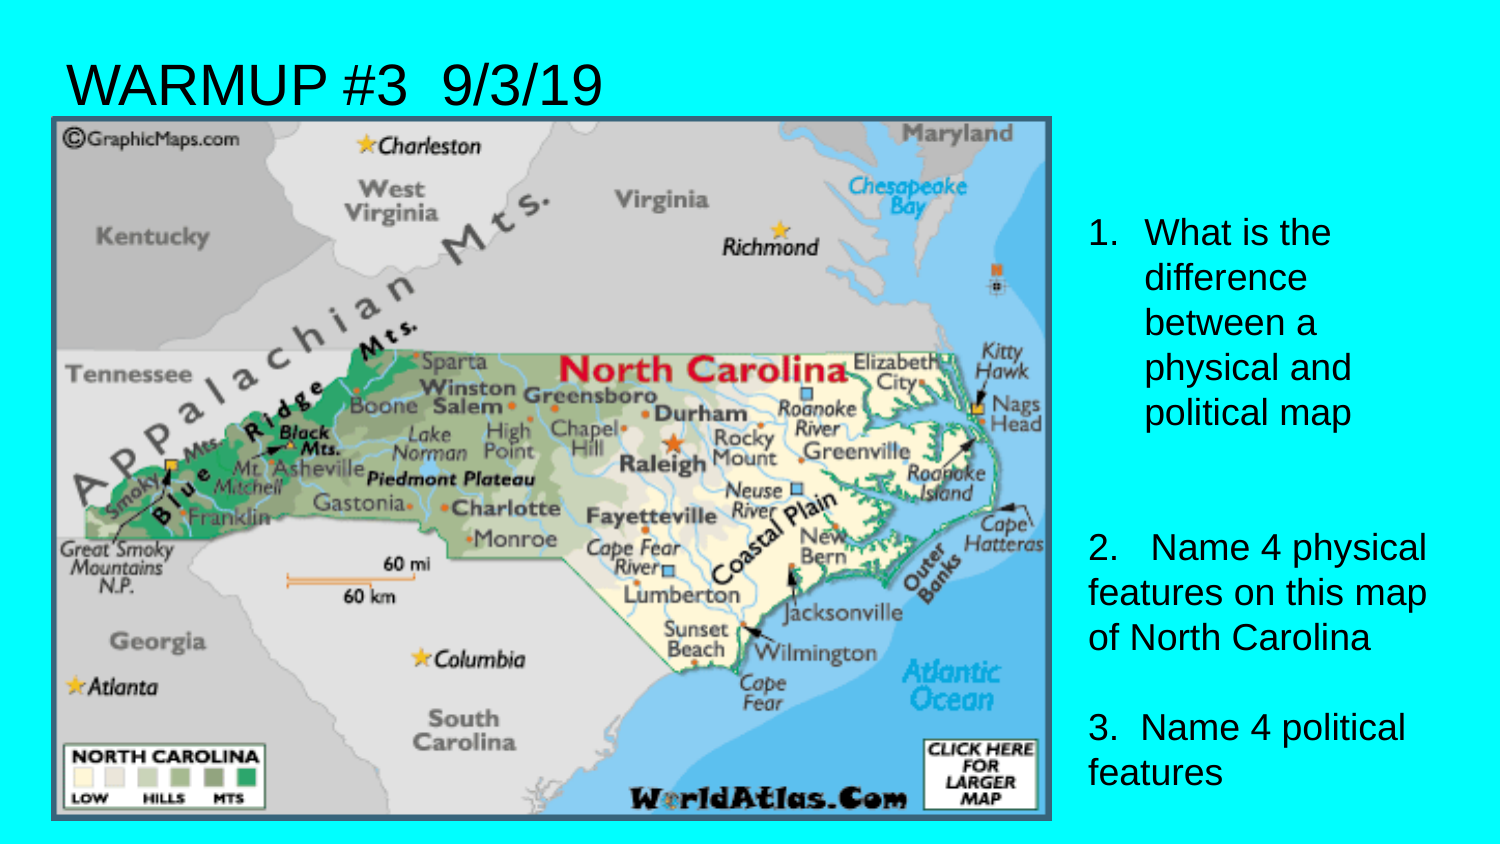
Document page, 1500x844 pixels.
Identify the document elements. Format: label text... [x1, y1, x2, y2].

title WARMUP #3 9/3/19 [51, 31, 1449, 126]
text_box What is the difference between a physical and political map 2. Name 4 physical features on this map of North Carolina 3. Name 4 political features [1073, 200, 1462, 801]
picture [50, 116, 1052, 821]
